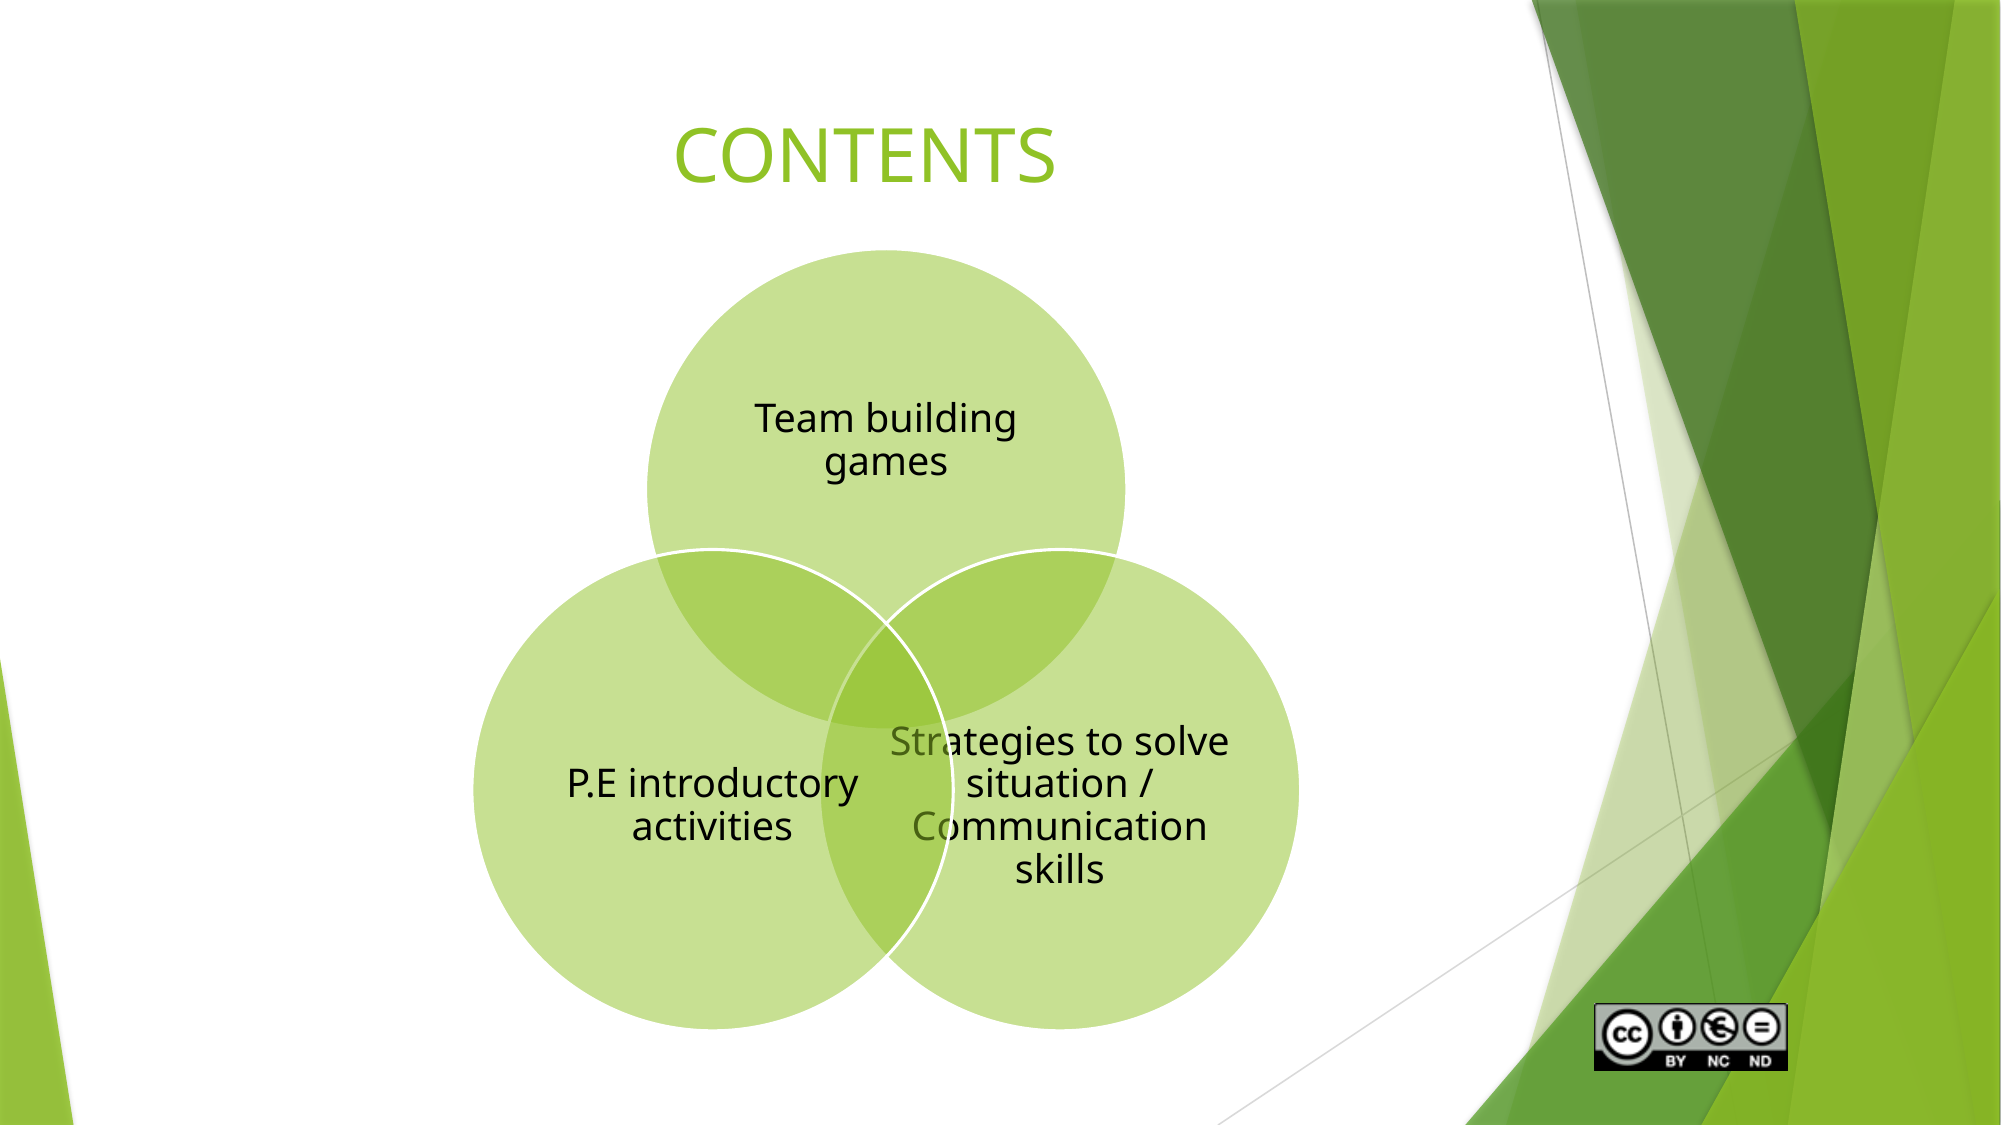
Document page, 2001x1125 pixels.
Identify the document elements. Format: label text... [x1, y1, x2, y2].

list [110, 238, 1662, 1042]
picture [1593, 1003, 1789, 1072]
title CONTENTS [111, 99, 1522, 238]
